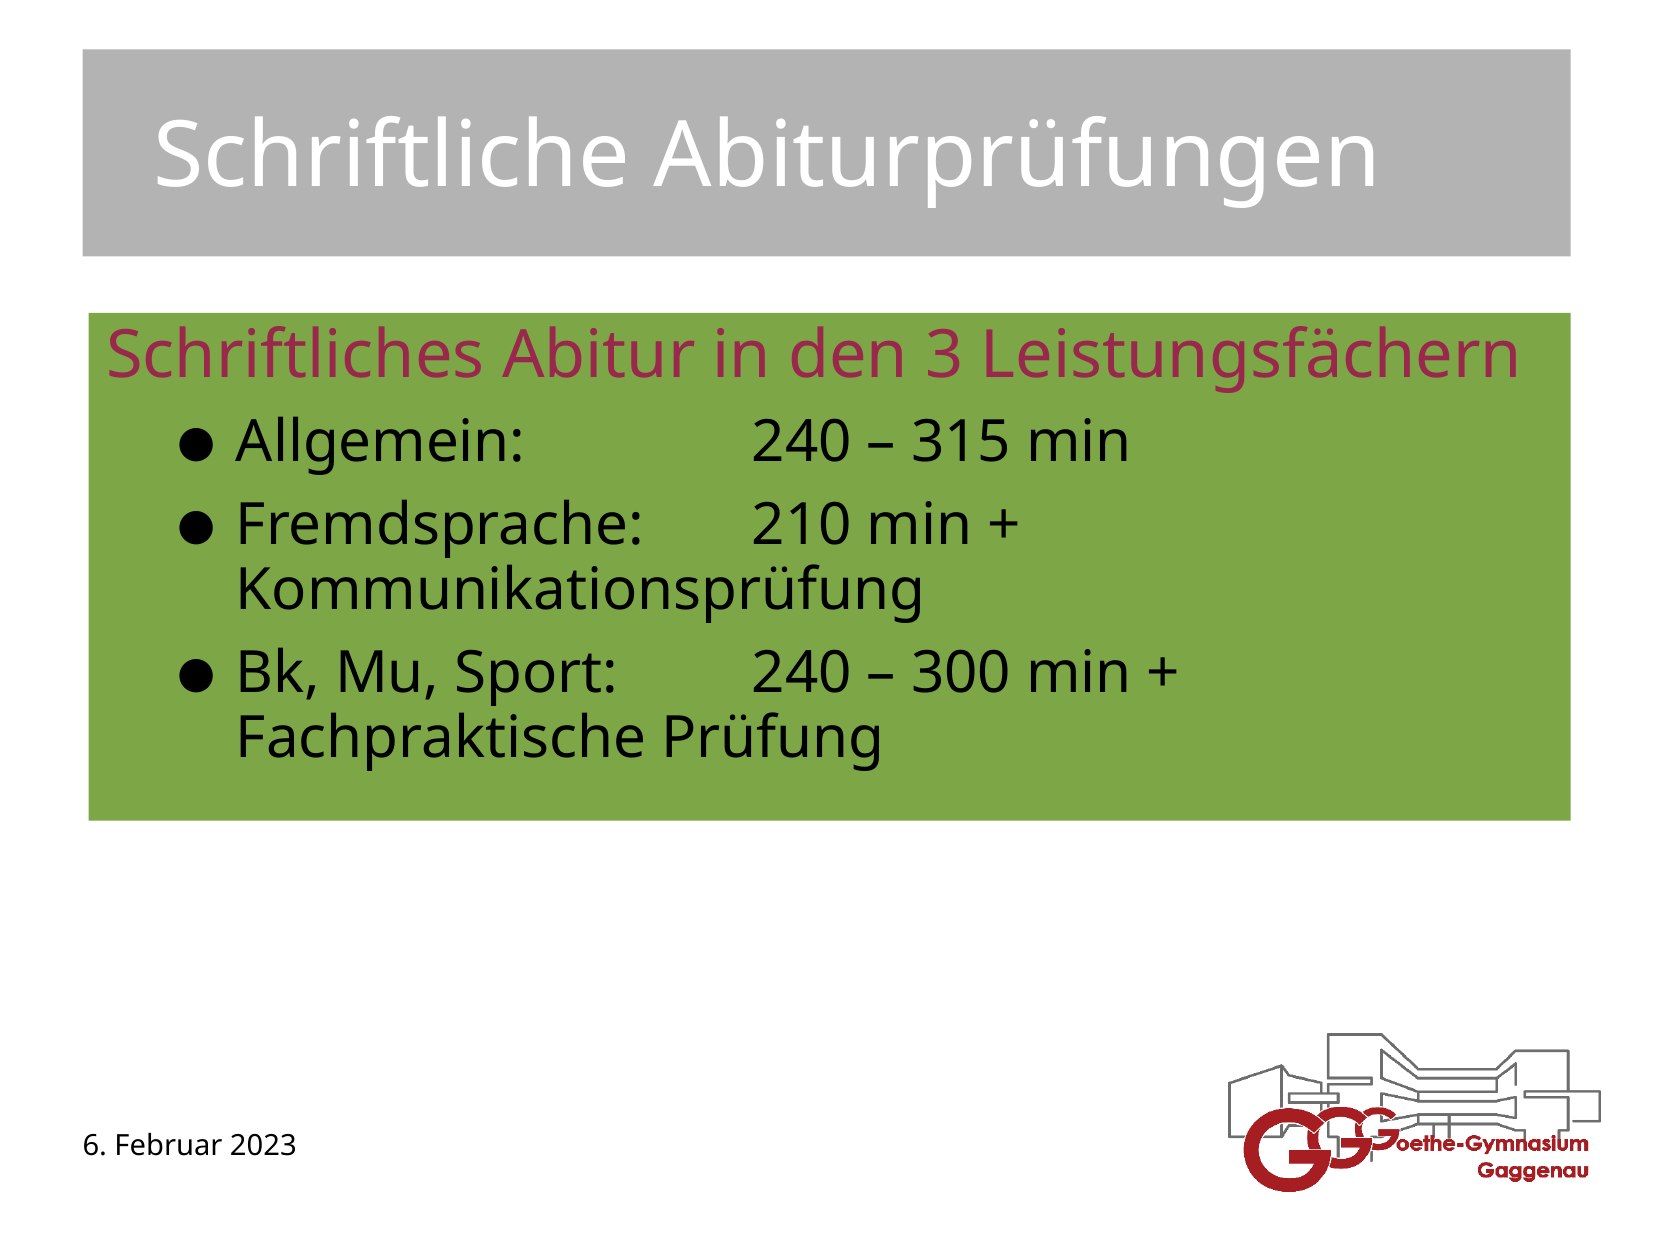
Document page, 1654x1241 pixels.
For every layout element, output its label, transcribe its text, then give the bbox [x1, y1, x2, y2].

title Schriftliche Abiturprüfungen [82, 49, 1571, 257]
picture [1228, 1033, 1601, 1215]
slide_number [82, 1129, 468, 1215]
list Schriftliches Abitur in den 3 Leistungsfächern Allgemein: 240 – 315 min Fremdsprache: 210 min + Kommunikationsprüfung Bk, Mu, Sport: 240 – 300 min + Fachpraktische Prüfung [88, 312, 1571, 821]
